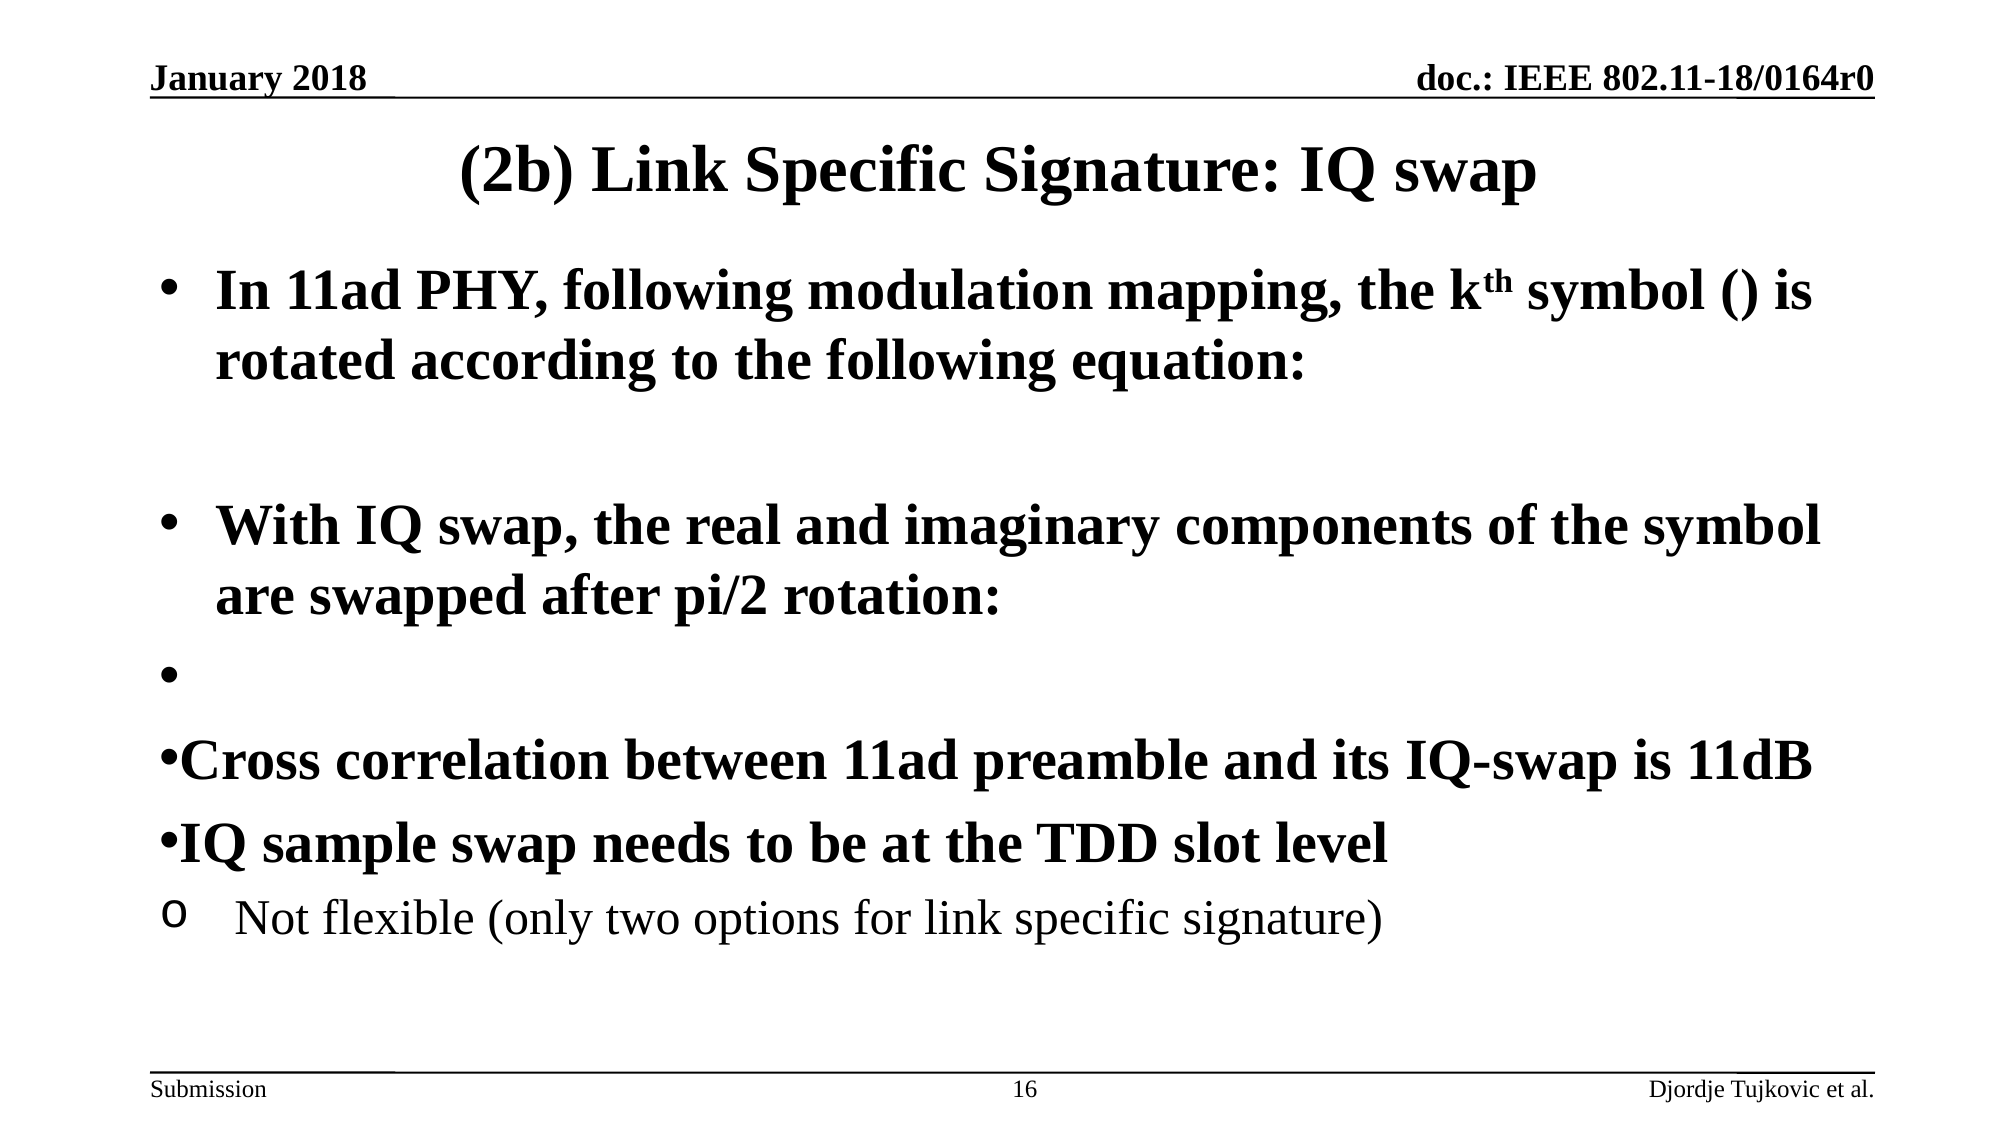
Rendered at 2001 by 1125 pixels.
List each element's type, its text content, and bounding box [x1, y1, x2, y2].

slide_number 16 [936, 1072, 1113, 1111]
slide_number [149, 59, 750, 98]
title (2b) Link Specific Signature: IQ swap [0, 104, 2000, 227]
footer Djordje Tujkovic et al. [1169, 1072, 1876, 1111]
